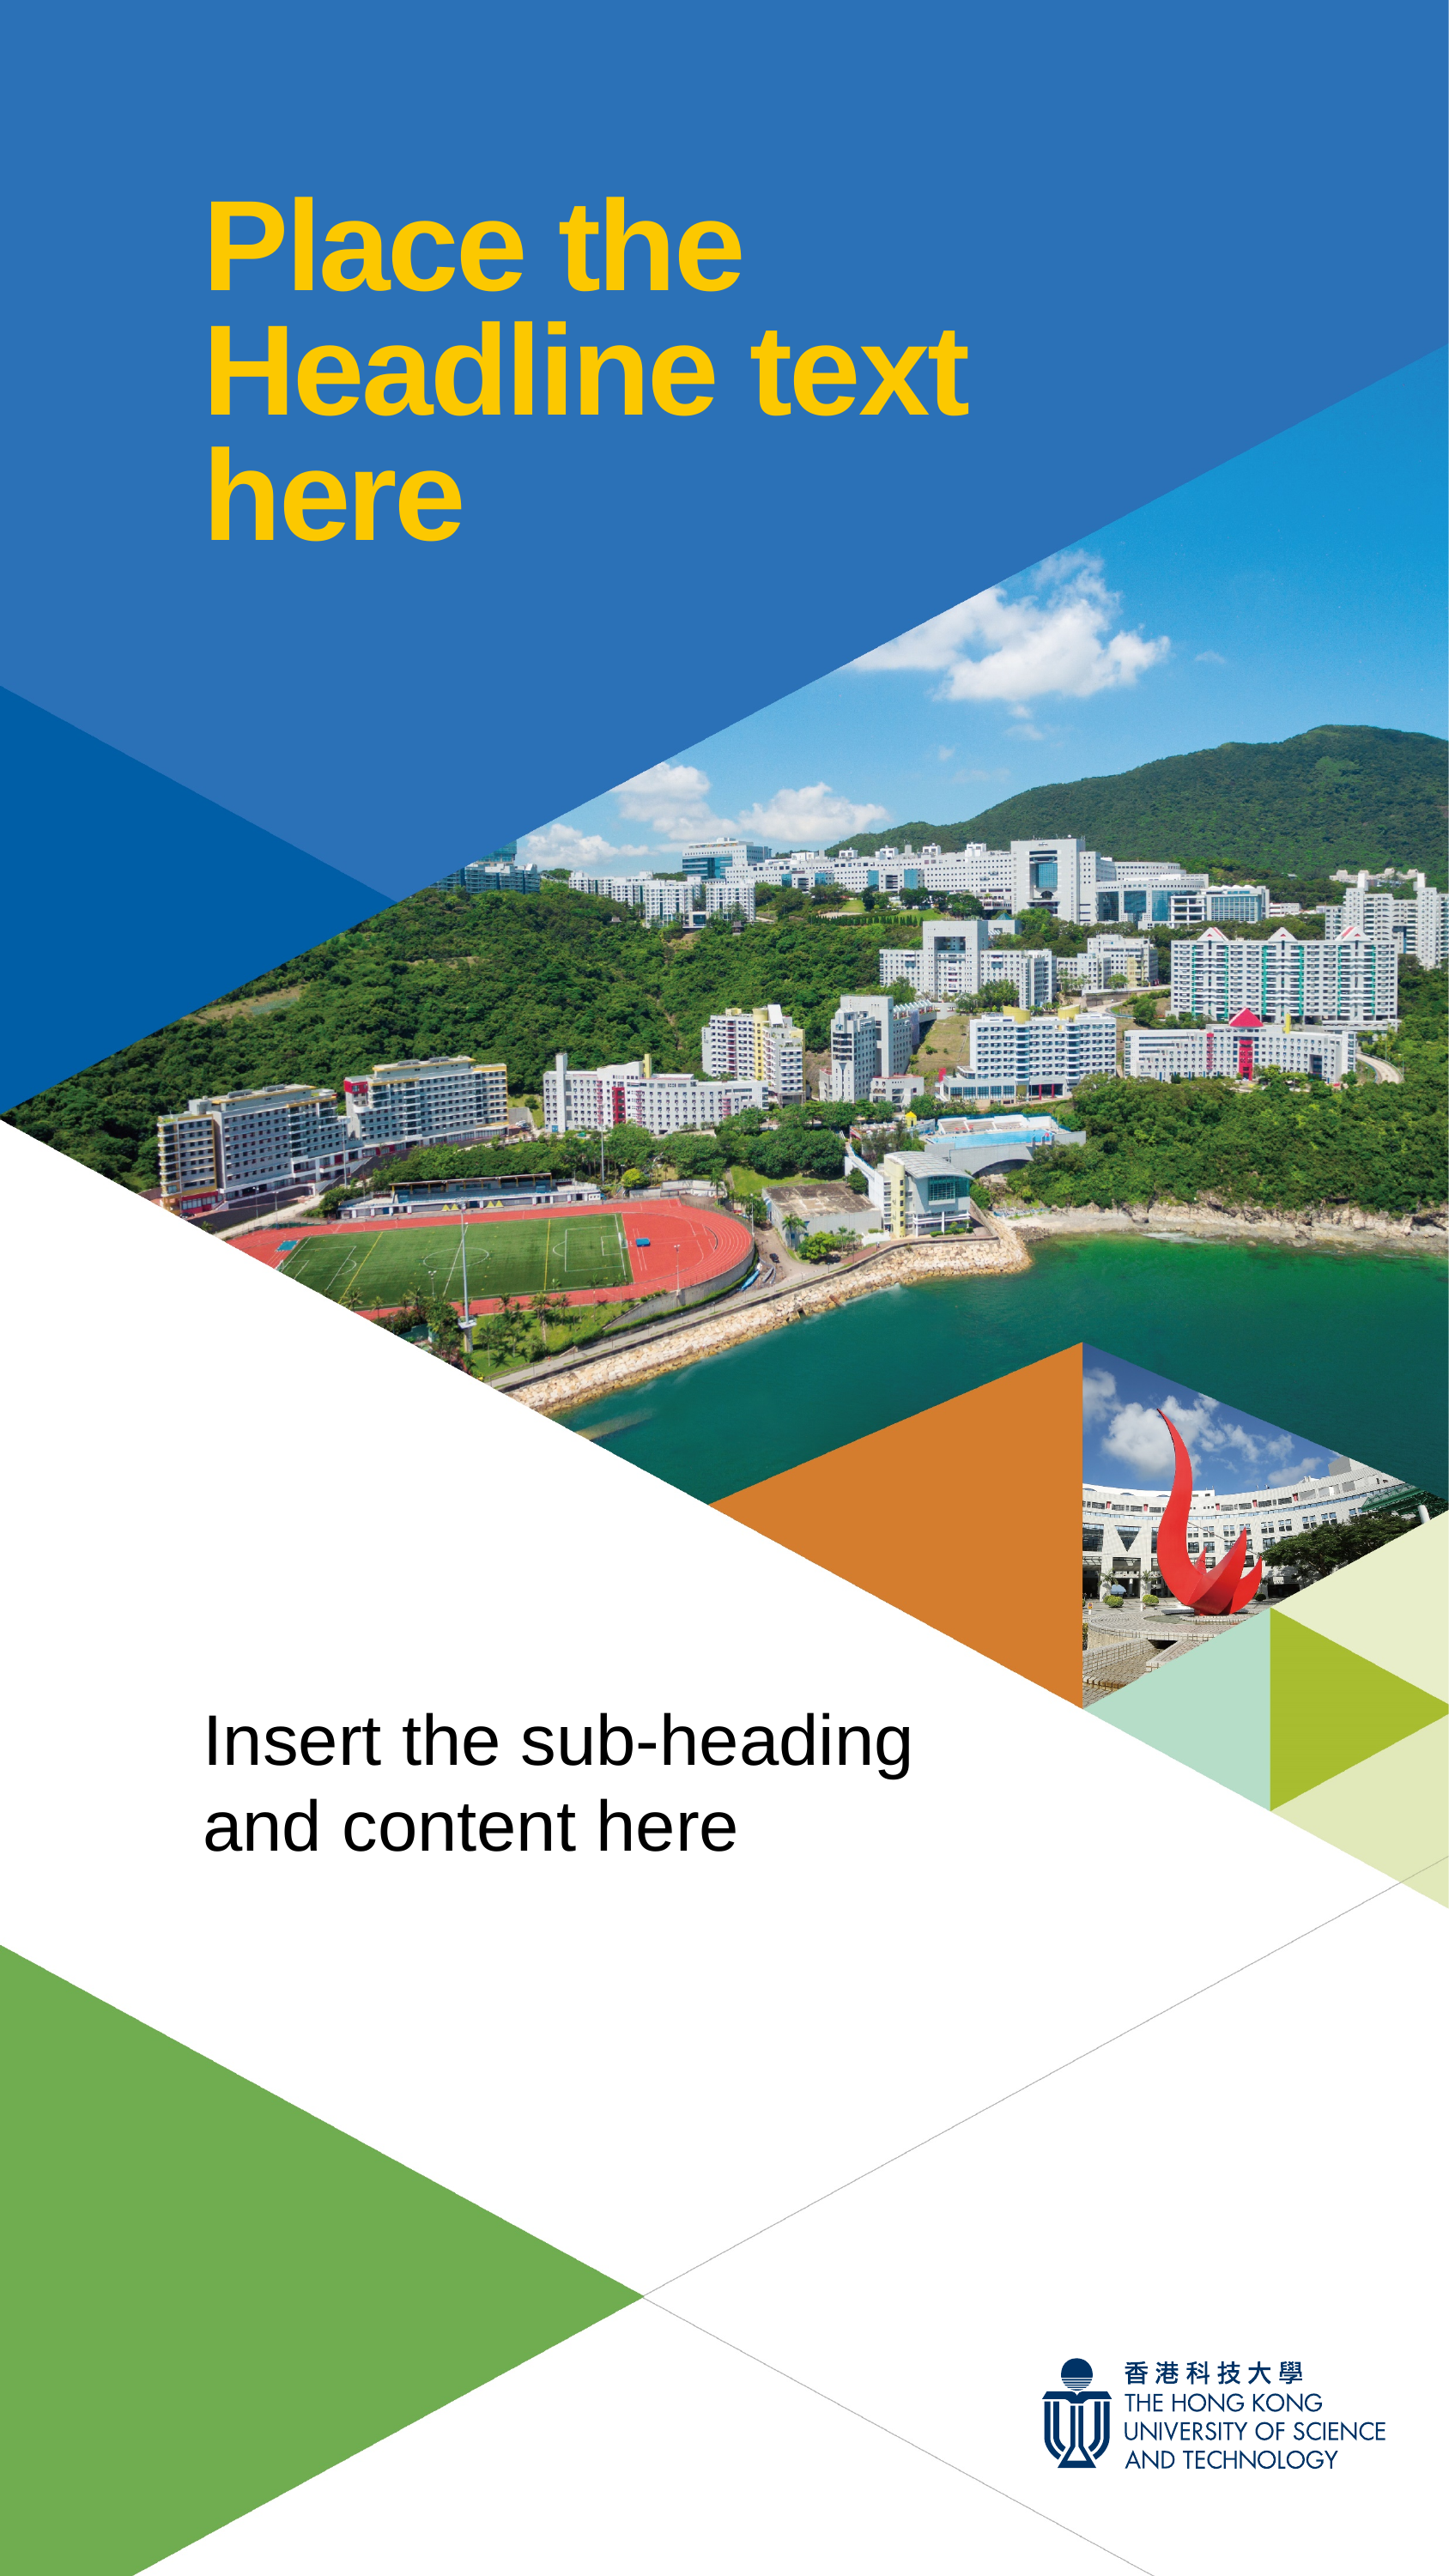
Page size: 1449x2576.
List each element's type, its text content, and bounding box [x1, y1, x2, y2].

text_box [1041, 2358, 1385, 2470]
picture [0, 0, 1449, 2576]
list Insert the sub-heading and content here [190, 1688, 989, 1997]
list Place the Headline text here [190, 185, 1080, 570]
